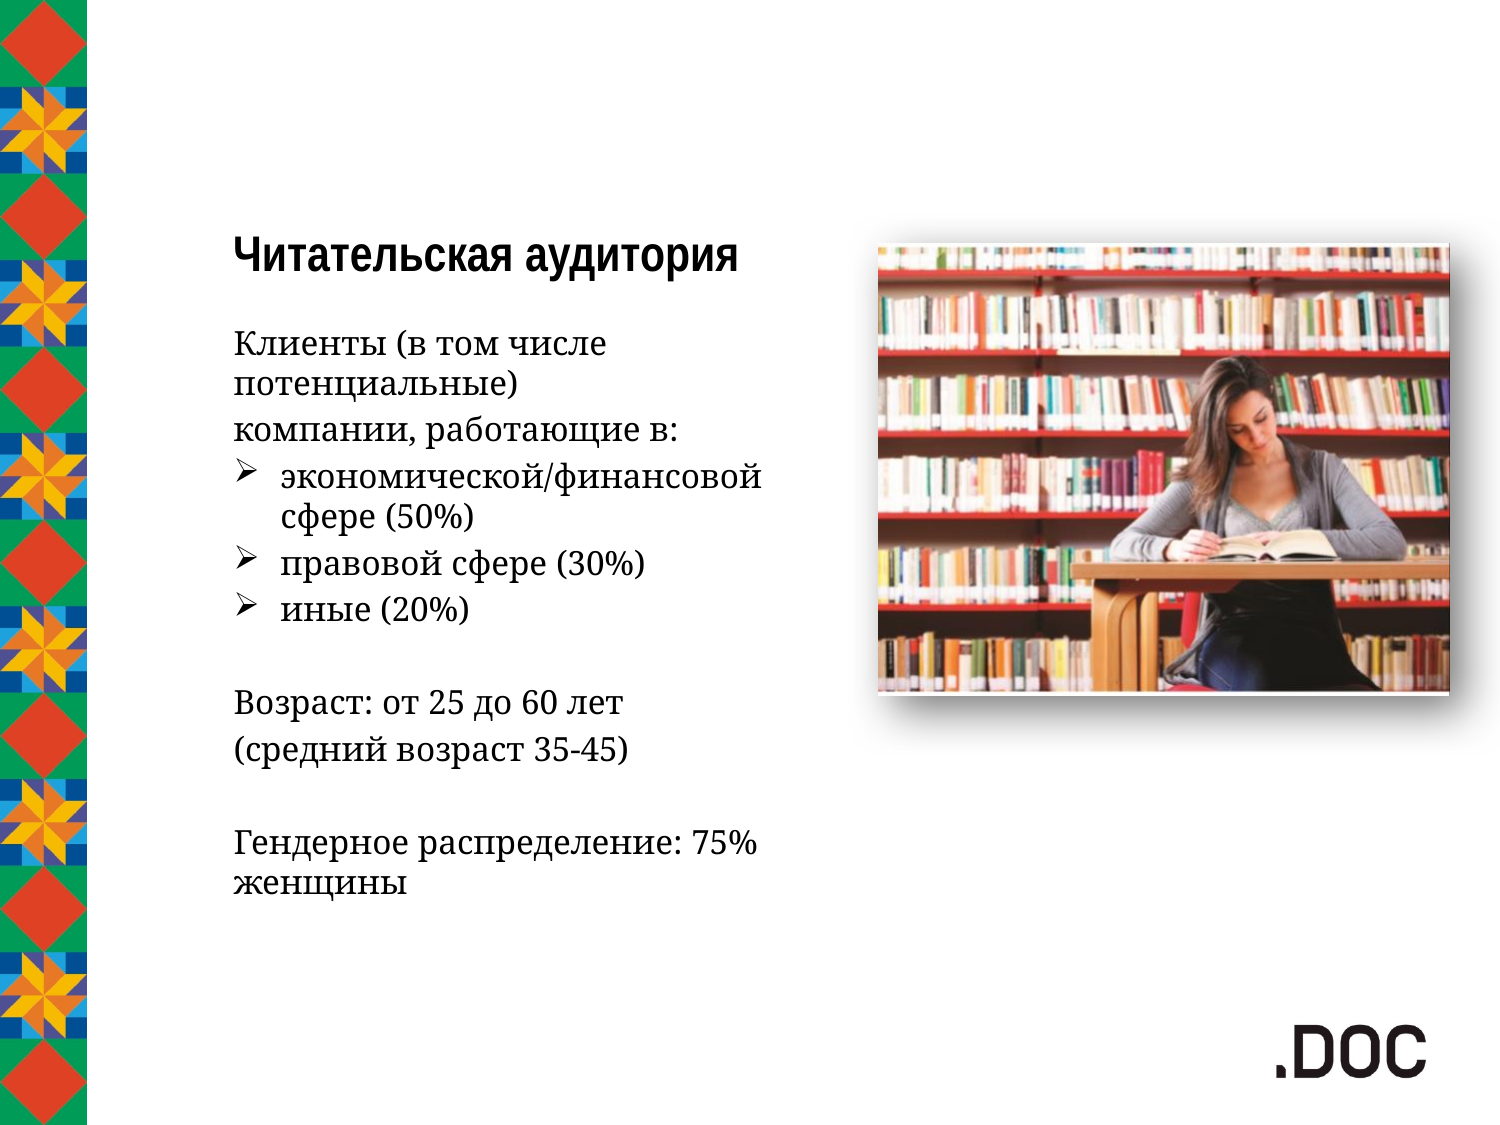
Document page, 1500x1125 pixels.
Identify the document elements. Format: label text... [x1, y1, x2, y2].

picture [0, 0, 87, 1125]
picture [877, 243, 1450, 696]
title Читательская аудитория [206, 113, 1383, 391]
subtitle Клиенты (в том числе потенциальные) компании, работающие в: экономической/финансовой сфере (50%) правовой сфере (30%) иные (20%) Возраст: от 25 до 60 лет (средний возраст 35-45) Гендерное распределение: 75% женщины [218, 314, 857, 1000]
picture [1269, 1016, 1433, 1083]
